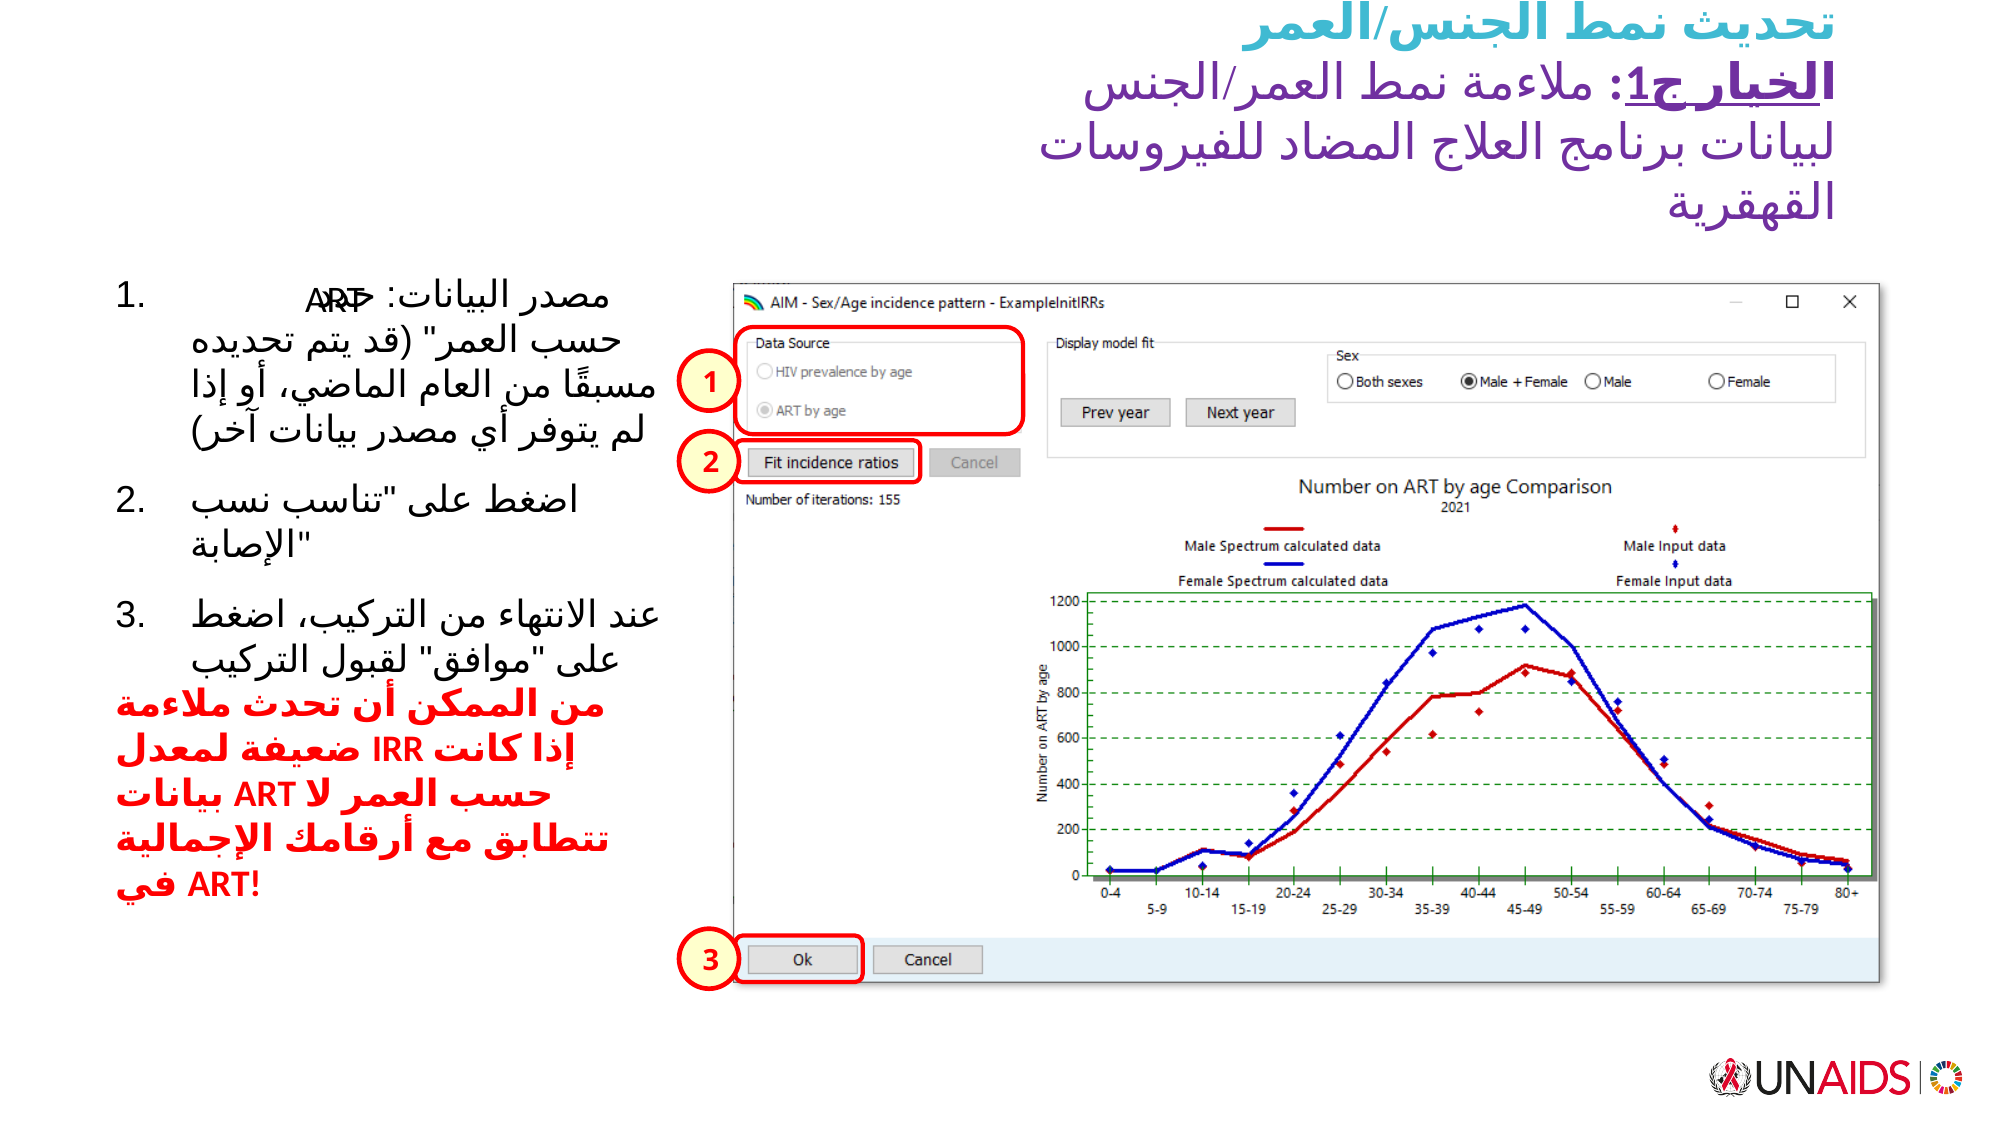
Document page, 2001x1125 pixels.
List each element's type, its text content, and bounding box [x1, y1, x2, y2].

picture [1709, 1058, 1963, 1097]
text_box 3 [676, 926, 729, 991]
text_box 2 [676, 429, 728, 494]
text_box تحديث نمط الجنس/العمر الخيار ج1: ملاءمة نمط العمر/الجنس لبيانات برنامج العلاج المضاد للفيروسات القهقرية [1000, 18, 1853, 200]
list مصدر البيانات: حدد حسب العمر" (قد يتم تحديده مسبقًا من العام الماضي، أو إذا لم يتوفر أي مصدر بيانات آخر) اضغط على "تناسب نسب الإصابة" عند الانتهاء من التركيب، اضغط على "موافق" لقبول التركيب [100, 262, 681, 995]
text_box 1 [676, 348, 728, 413]
text_box ART [290, 267, 390, 328]
text_box من الممكن أن تحدث ملاءمة ضعيفة لمعدل IRR إذا كانت بيانات ART حسب العمر لا تتطابق مع أرقامك الإجمالية في ART! [100, 671, 680, 912]
picture [733, 283, 1880, 983]
